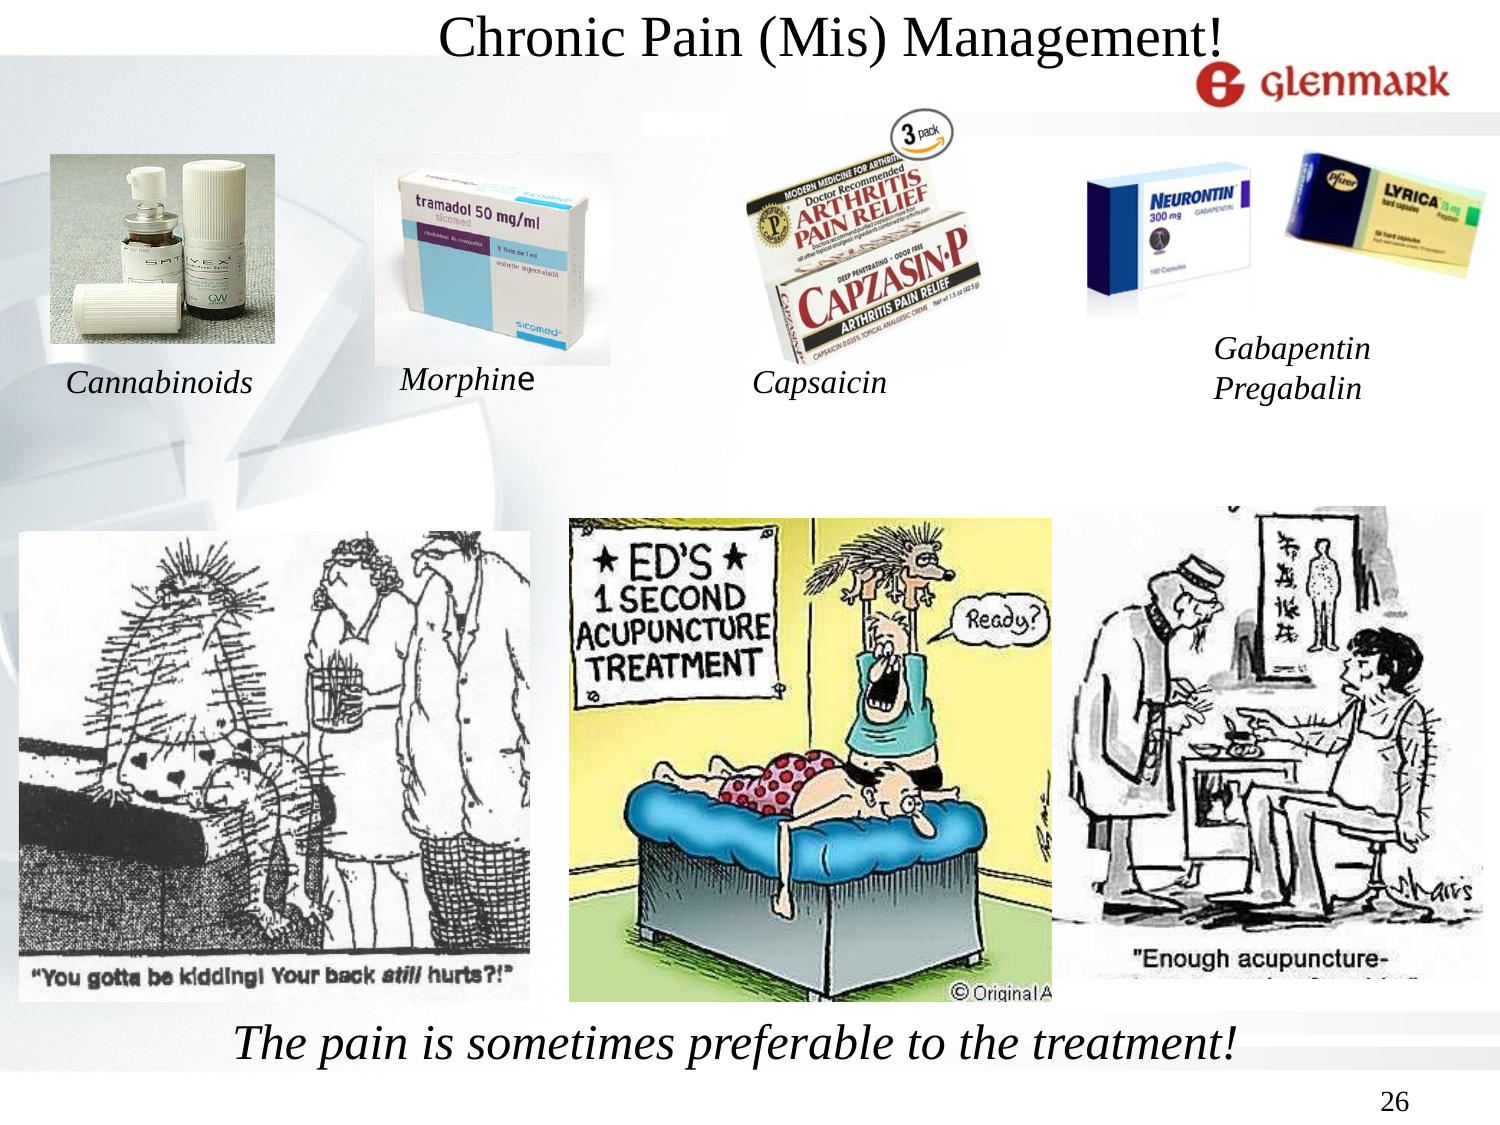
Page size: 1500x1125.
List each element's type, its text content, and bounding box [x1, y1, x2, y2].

picture [0, 0, 1500, 1125]
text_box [18, 506, 1483, 1079]
text_box Cannabinoids [50, 353, 269, 408]
text_box Chronic Pain (Mis) Management! [423, 0, 1242, 76]
slide_number 26 [1074, 1087, 1426, 1103]
text_box Morphine [385, 373, 551, 405]
text_box Gabapentin Pregabalin [1198, 319, 1405, 414]
text_box Capsaicin [737, 353, 928, 408]
